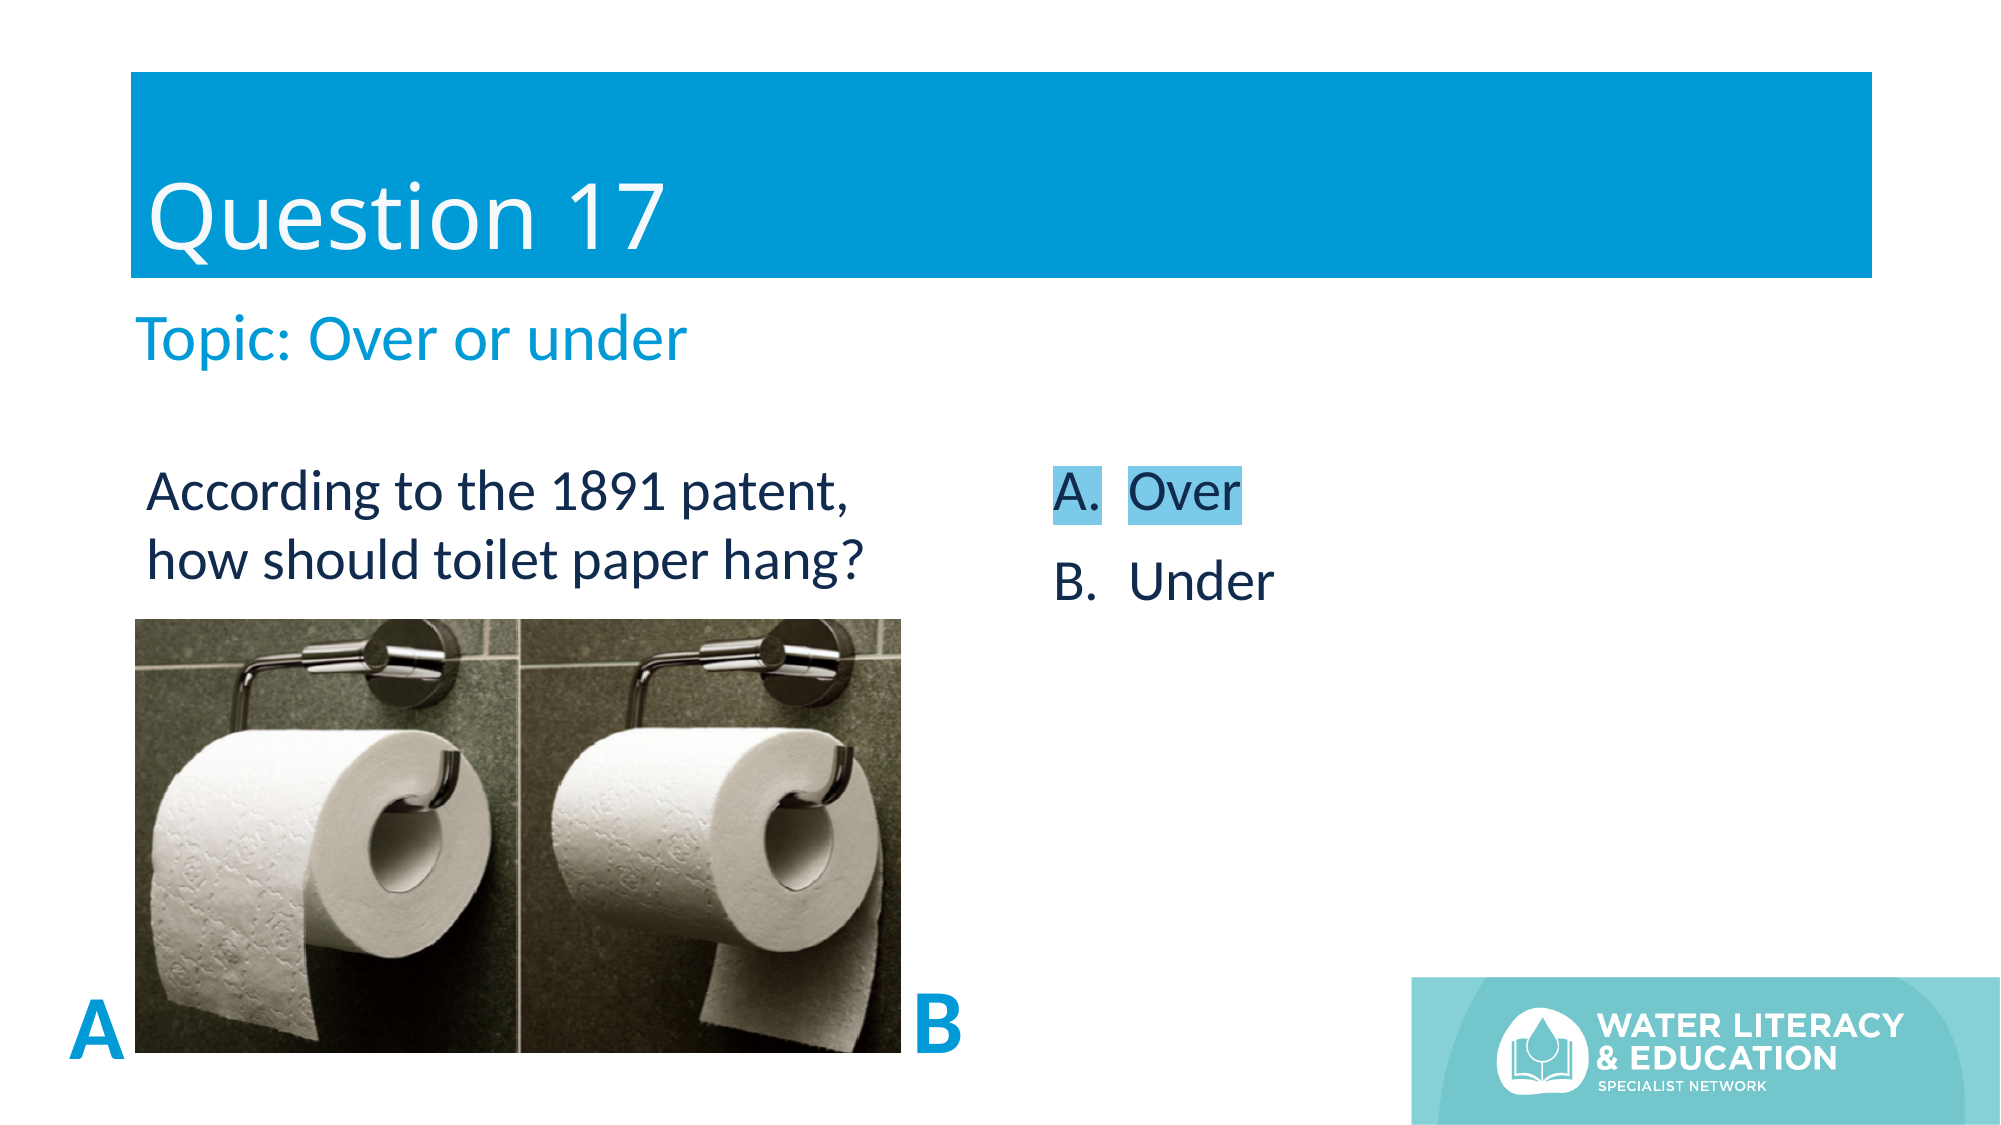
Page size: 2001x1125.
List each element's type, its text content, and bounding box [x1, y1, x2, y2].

picture [135, 619, 901, 1053]
picture [1411, 977, 2000, 1125]
list According to the 1891 patent, how should toilet paper hang? [131, 444, 962, 960]
subtitle Topic: Over or under [135, 302, 1872, 380]
list Over Under [1038, 444, 1869, 1014]
text_box A [44, 960, 151, 1085]
title Question 17 [131, 72, 1872, 278]
text_box B [885, 954, 992, 1080]
